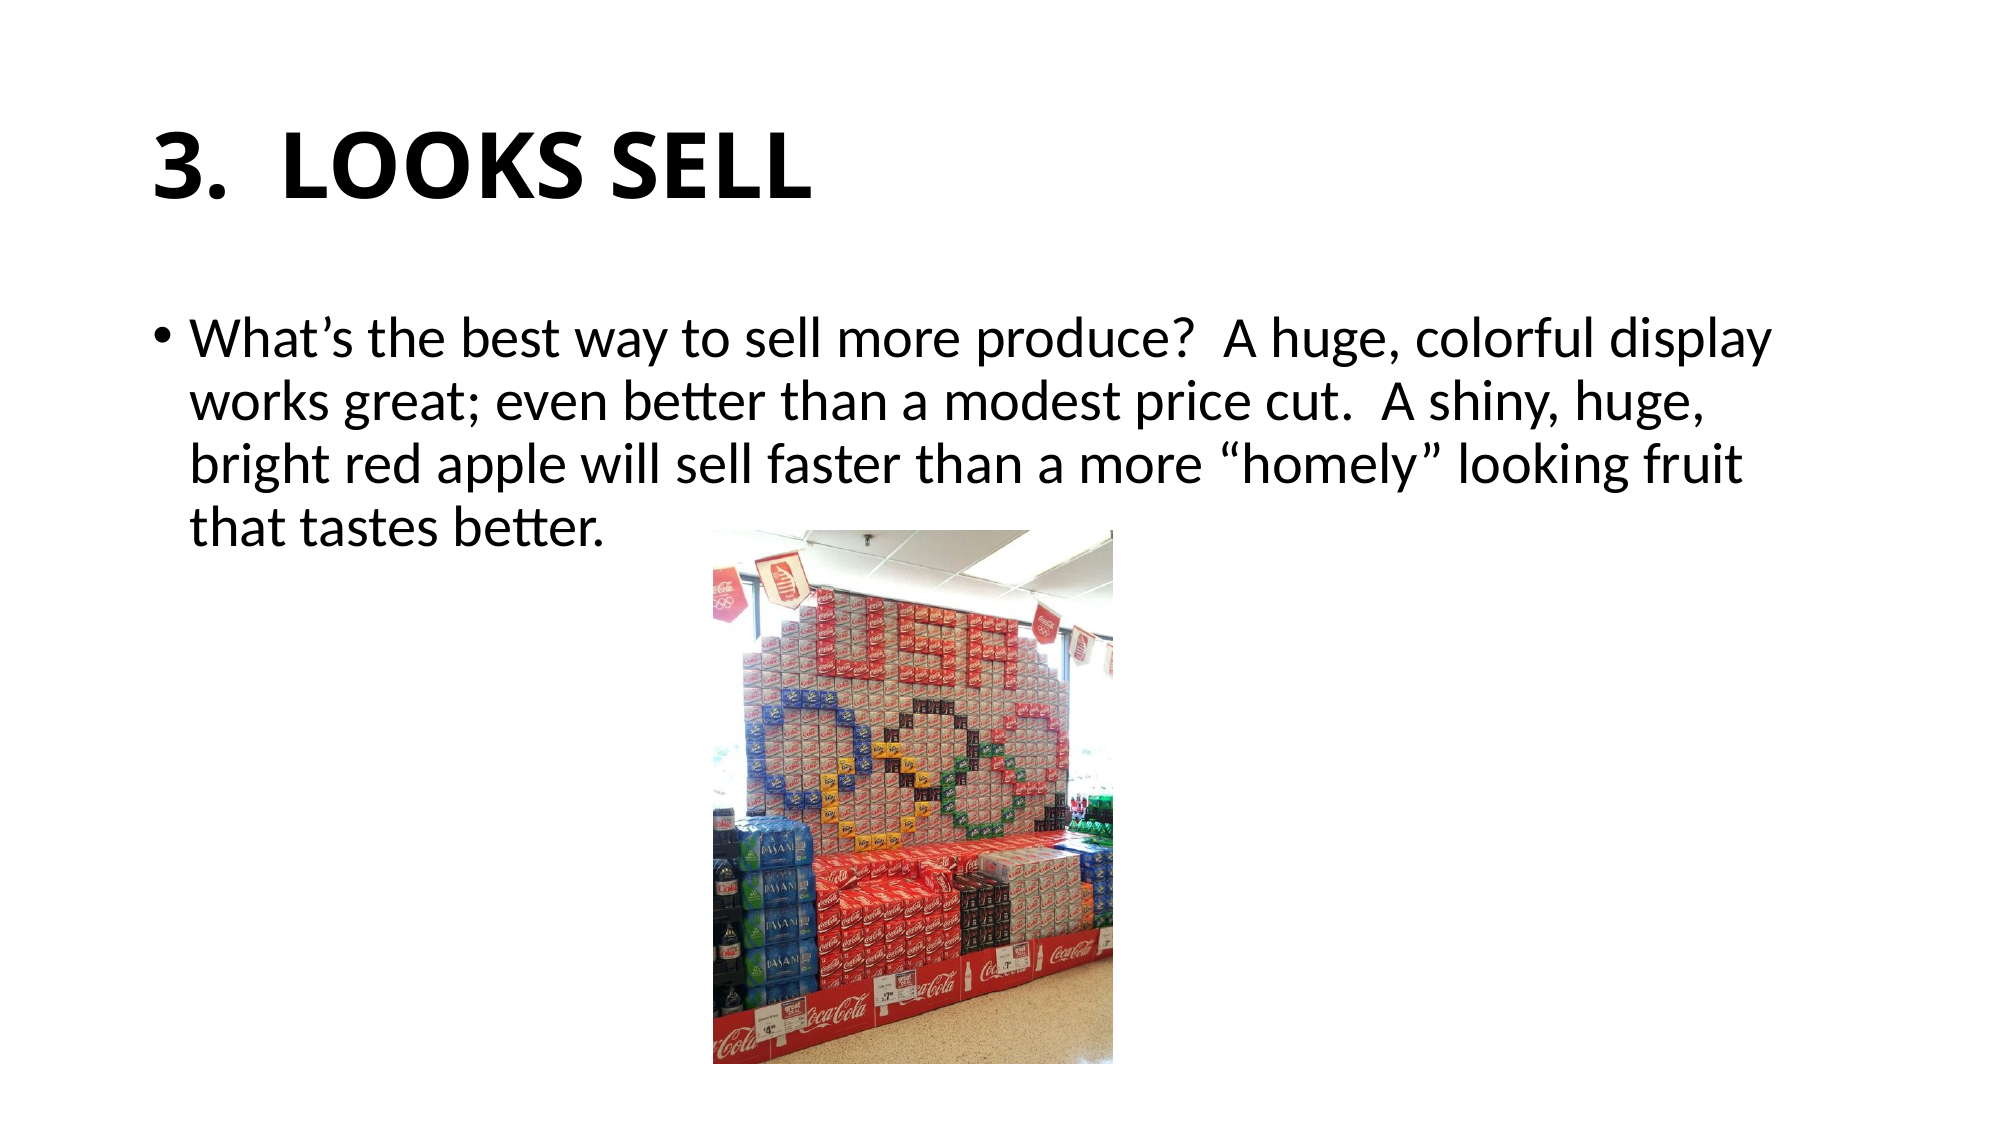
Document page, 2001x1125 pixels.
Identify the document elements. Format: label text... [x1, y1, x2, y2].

title 3. LOOKS SELL [137, 59, 1863, 278]
list What’s the best way to sell more produce? A huge, colorful display works great; even better than a modest price cut. A shiny, huge, bright red apple will sell faster than a more “homely” looking fruit that tastes better. [137, 299, 1863, 1014]
picture [712, 530, 1113, 1064]
